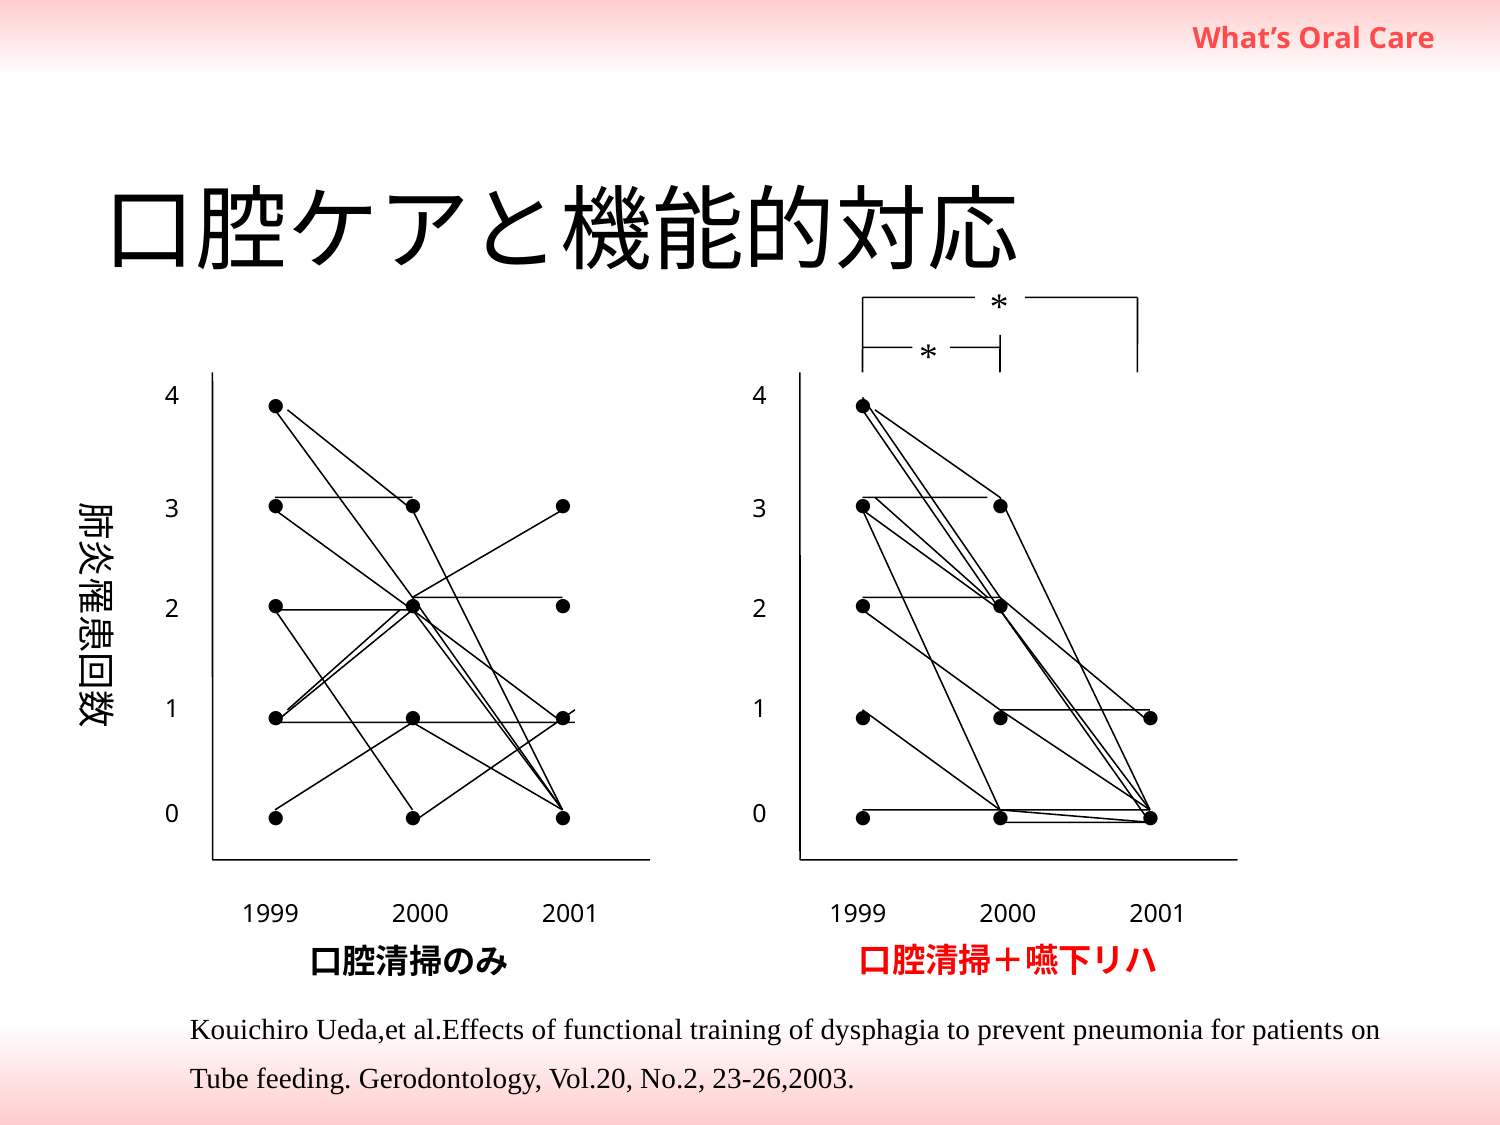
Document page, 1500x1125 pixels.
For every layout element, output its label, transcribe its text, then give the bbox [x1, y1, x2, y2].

text_box 口腔清掃＋嚥下リハ [844, 943, 1174, 987]
text_box 口腔清掃のみ [294, 943, 524, 988]
text_box * [904, 324, 963, 370]
text_box Kouichiro Ueda,et al.Effects of functional training of dysphagia to prevent pneumonia for patients on Tube feeding. Gerodontology, Vol.20, No.2, 23-26,2003. [174, 1002, 1400, 1102]
text_box 肺炎罹患回数 [52, 495, 128, 736]
title 口腔ケアと機能的対応 [88, 101, 1250, 289]
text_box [737, 372, 1238, 936]
text_box * [975, 274, 1034, 335]
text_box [149, 372, 651, 936]
